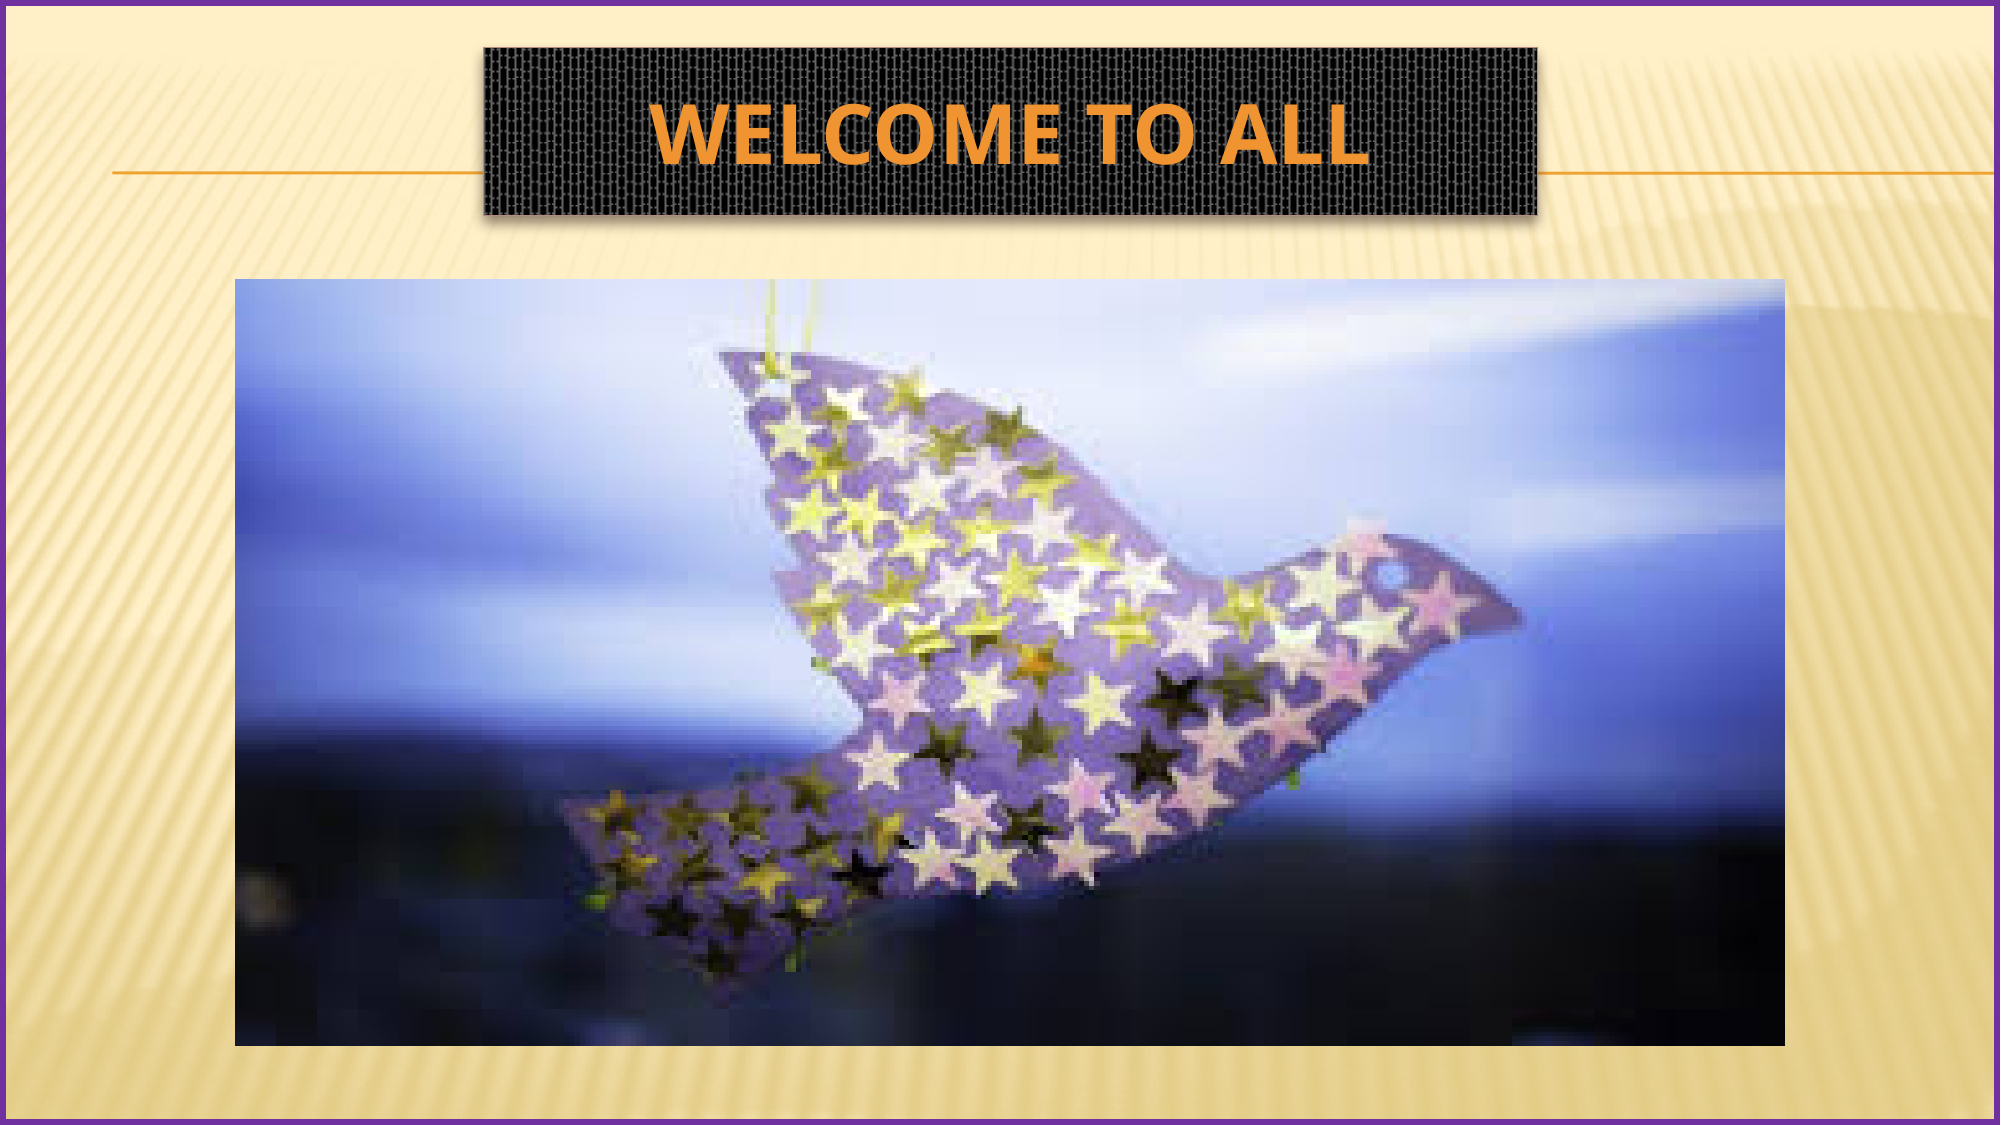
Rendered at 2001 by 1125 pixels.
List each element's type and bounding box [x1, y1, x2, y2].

text_box [0, 0, 2000, 1125]
list [235, 279, 1786, 1046]
